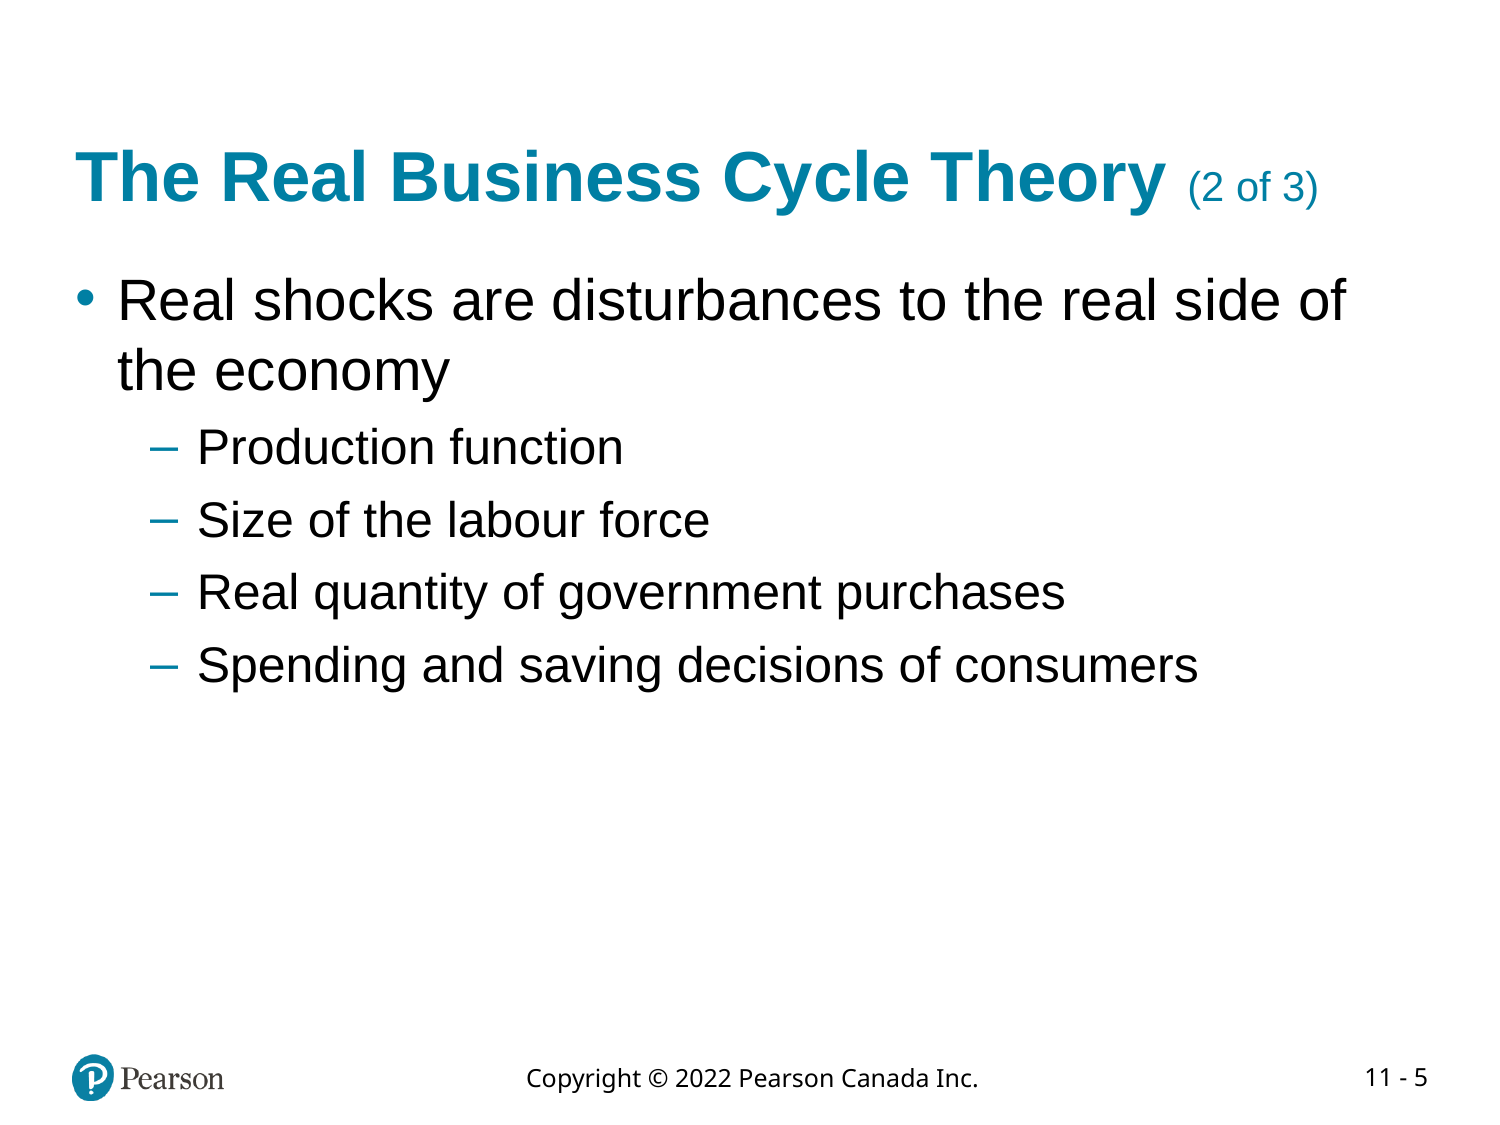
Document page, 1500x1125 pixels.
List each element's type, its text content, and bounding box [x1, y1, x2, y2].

picture [72, 1087, 83, 1101]
picture [81, 1064, 107, 1089]
picture [72, 1054, 89, 1072]
title The Real Business Cycle Theory (2 of 3) [75, 35, 1425, 216]
list Real shocks are disturbances to the real side of the economy Production function Size of the labour force Real quantity of government purchases Spending and saving decisions of consumers [75, 262, 1425, 1005]
picture [99, 1054, 224, 1101]
